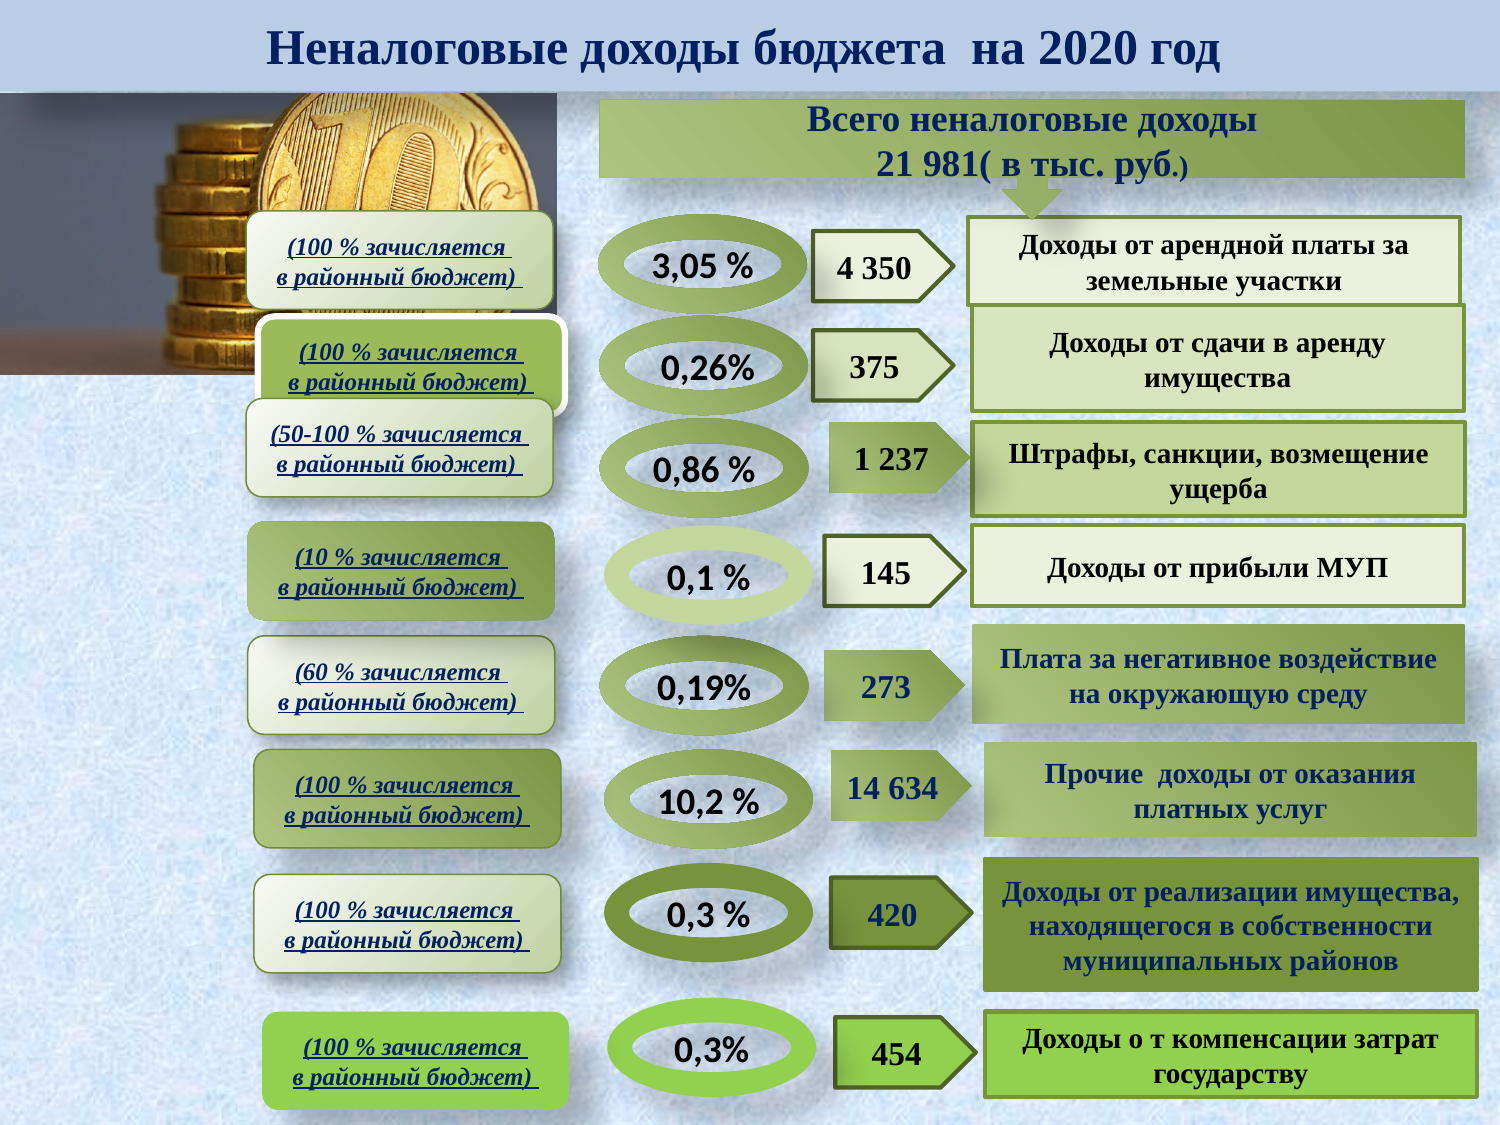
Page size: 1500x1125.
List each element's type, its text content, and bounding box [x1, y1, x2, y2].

text_box 0,19% [599, 645, 809, 736]
text_box 3,05 % [600, 214, 808, 314]
title Неналоговые доходы бюджета на 2020 год [0, 0, 1500, 92]
text_box Доходы о т компенсации затрат государству [983, 1009, 1479, 1099]
text_box 0,26% [600, 315, 809, 416]
text_box (100 % зачисляется в районный бюджет) [253, 748, 562, 849]
text_box 0,86 % [599, 418, 809, 518]
text_box 0,3 % [604, 862, 814, 963]
text_box Доходы от прибыли МУП [970, 523, 1466, 608]
text_box Прочие доходы от оказания платных услуг [984, 742, 1477, 837]
text_box (100 % зачисляется в районный бюджет) [262, 1011, 570, 1111]
text_box Всего неналоговые доходы 21 981( в тыс. руб.) [599, 99, 1465, 220]
text_box 375 [817, 328, 956, 403]
text_box (100 % зачисляется в районный бюджет) [253, 873, 562, 974]
text_box (60 % зачисляется в районный бюджет) [246, 635, 556, 736]
text_box 14 634 [831, 750, 972, 821]
text_box 273 [824, 650, 966, 721]
text_box 4 350 [810, 234, 956, 304]
text_box Плата за негативное воздействие на окружающую среду [972, 624, 1465, 724]
text_box Доходы от сдачи в аренду имущества [970, 303, 1466, 413]
text_box 420 [828, 875, 974, 950]
text_box (50-100 % зачисляется в районный бюджет) [245, 419, 554, 498]
text_box 145 [822, 533, 968, 609]
text_box 1 237 [829, 422, 971, 493]
text_box 454 [833, 1015, 978, 1090]
text_box [749, 183, 972, 234]
text_box 0,1 % [604, 525, 814, 625]
text_box Доходы от реализации имущества, находящегося в собственности муниципальных районов [983, 857, 1479, 992]
text_box (10 % зачисляется в районный бюджет) [247, 521, 555, 621]
picture [0, 92, 1500, 1125]
text_box 10,2 % [604, 749, 814, 849]
text_box Штрафы, санкции, возмещение ущерба [970, 420, 1467, 518]
text_box 0,3% [608, 997, 817, 1098]
text_box Доходы от арендной платы за земельные участки [966, 222, 1462, 307]
